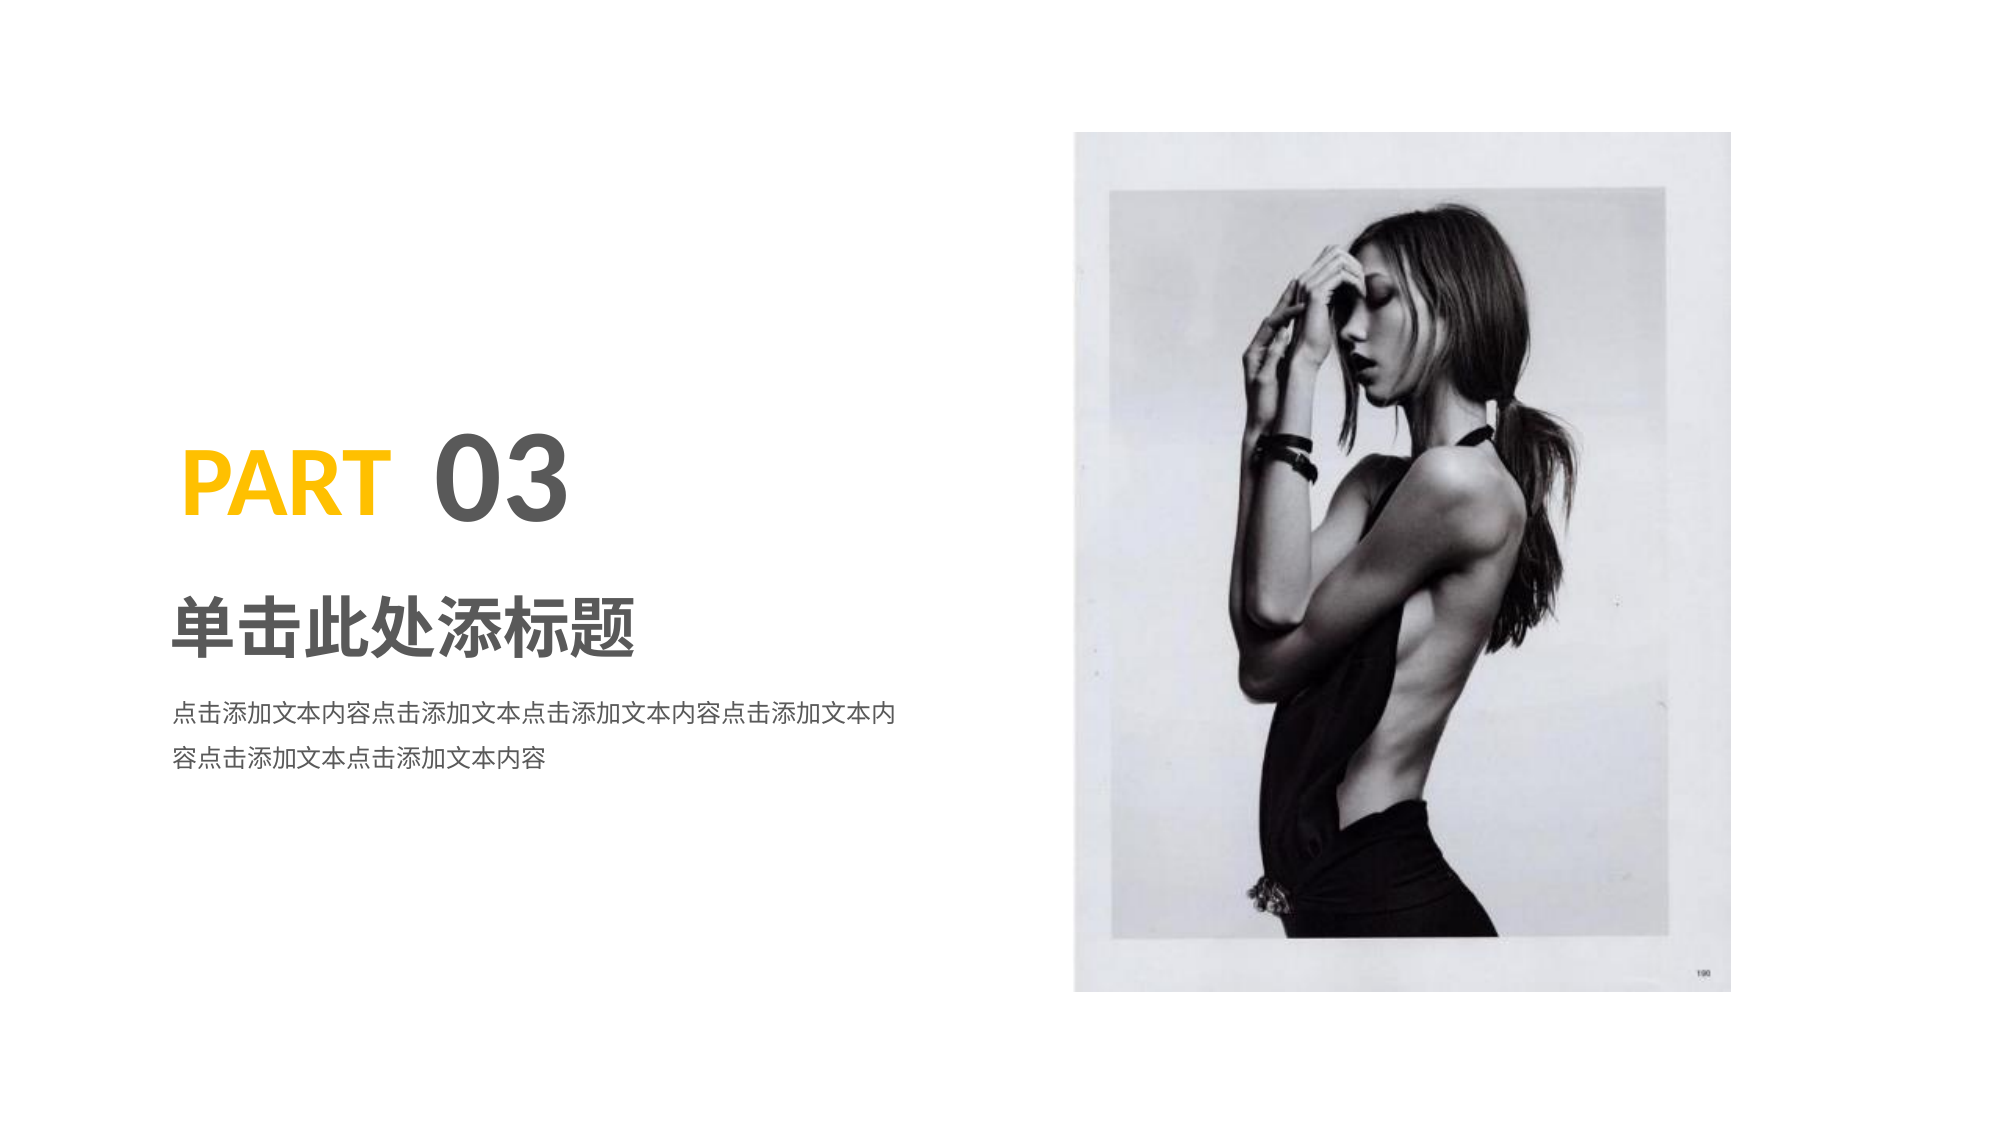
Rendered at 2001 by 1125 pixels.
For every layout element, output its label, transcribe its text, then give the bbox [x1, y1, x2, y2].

picture [1072, 132, 1731, 992]
text_box PART [165, 407, 408, 543]
text_box 03 [419, 380, 585, 556]
text_box 单击此处添标题 [133, 562, 673, 674]
text_box 点击添加文本内容点击添加文本点击添加文本内容点击添加文本内容点击添加文本点击添加文本内容 [157, 675, 919, 825]
